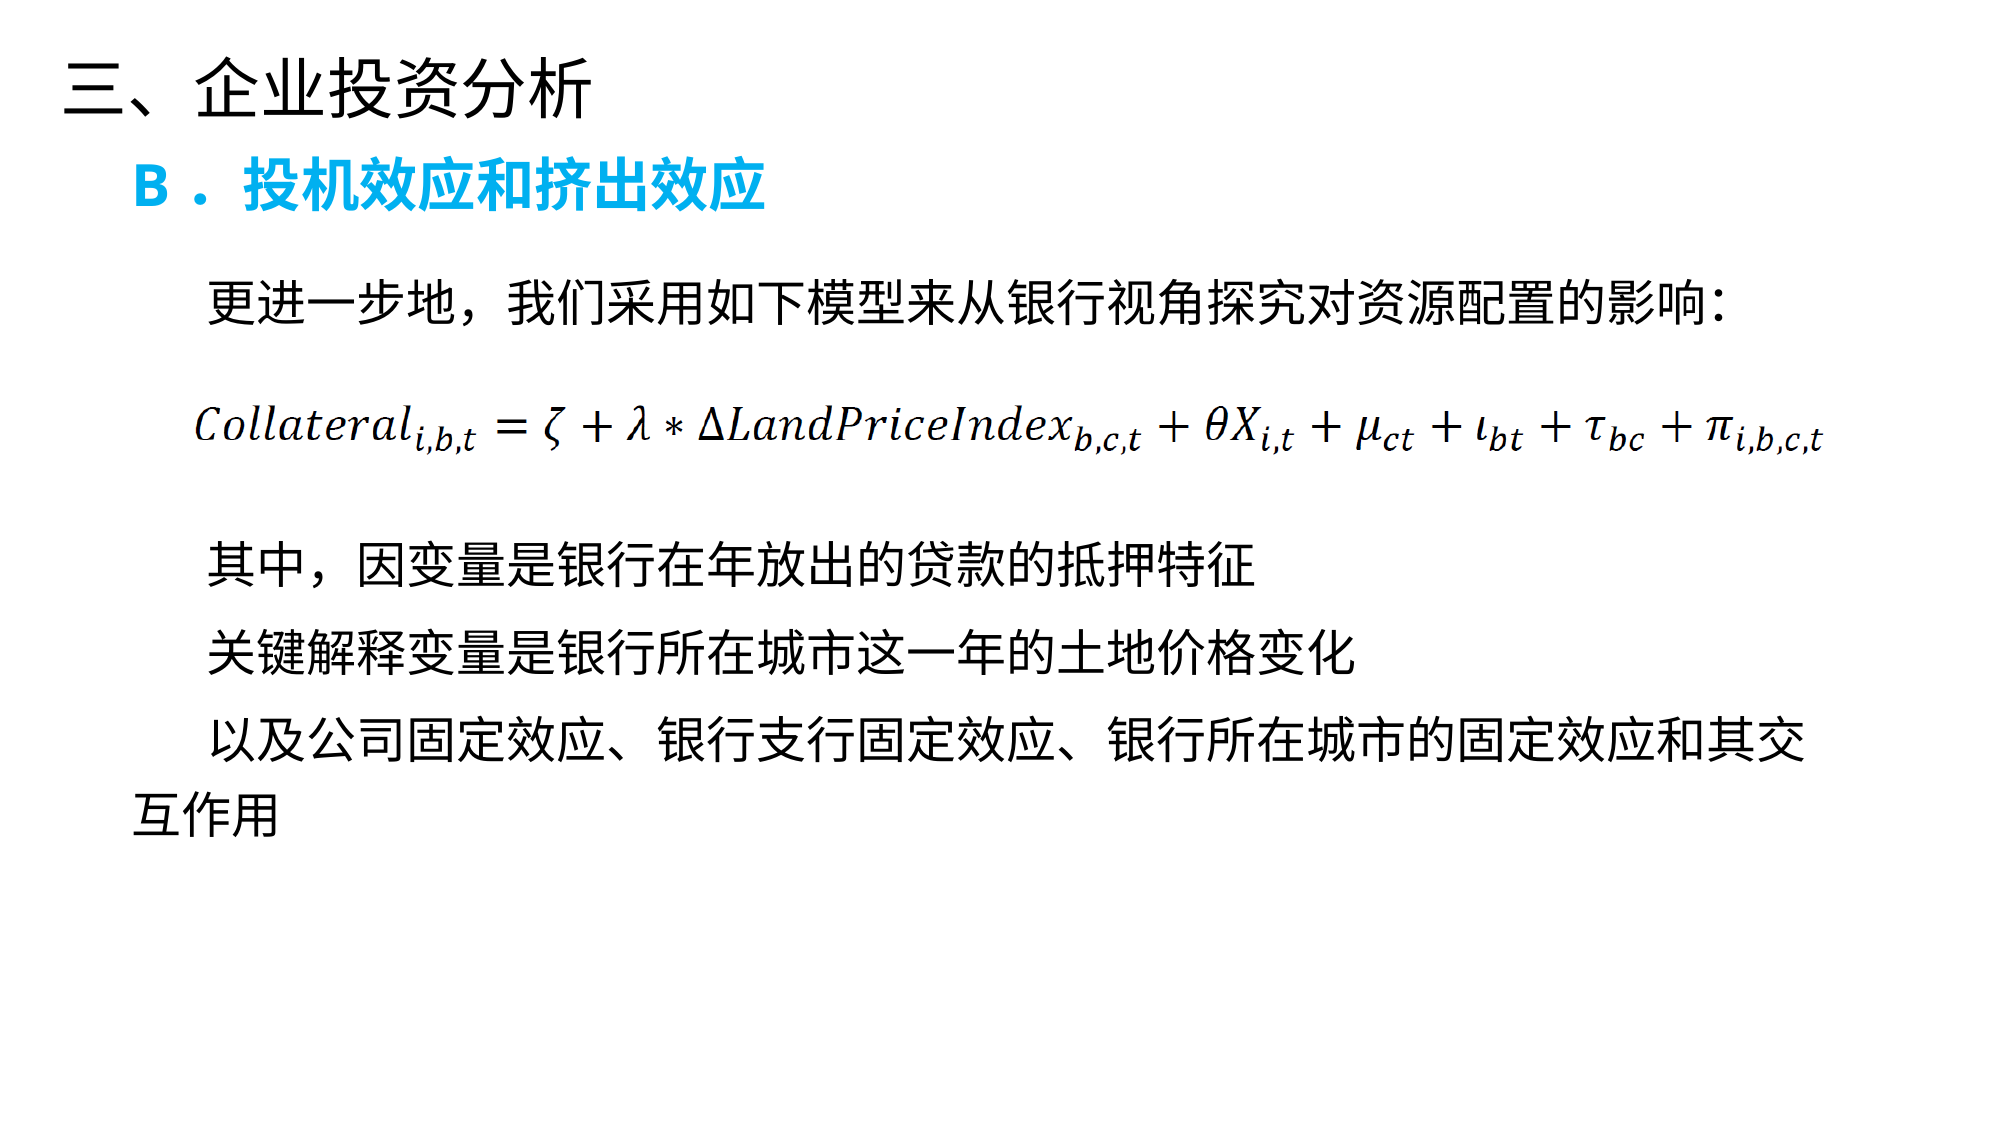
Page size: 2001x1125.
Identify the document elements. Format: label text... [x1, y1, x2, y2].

text_box 三、企业投资分析 [45, 0, 971, 135]
picture [164, 338, 1853, 501]
